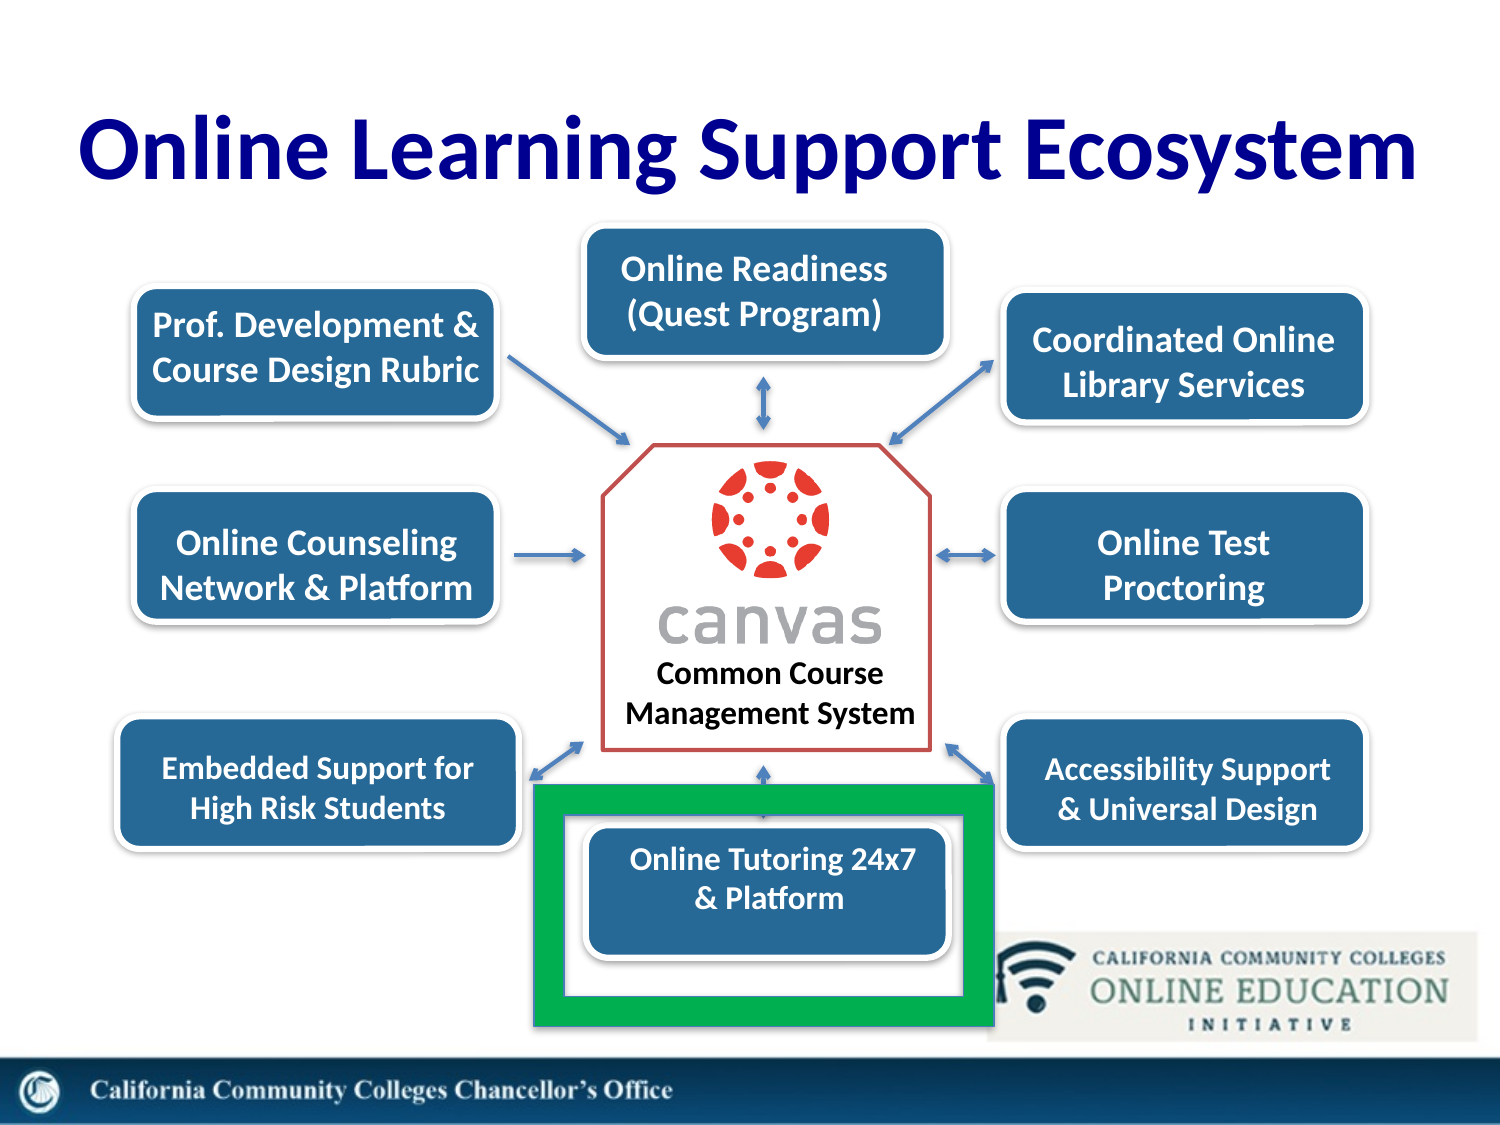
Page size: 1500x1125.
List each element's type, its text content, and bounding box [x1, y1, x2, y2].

text_box Prof. Development & Course Design Rubric [135, 292, 497, 398]
text_box [1000, 713, 1370, 853]
text_box [600, 739, 932, 753]
text_box [582, 824, 952, 961]
text_box [600, 443, 932, 644]
text_box [580, 246, 950, 362]
text_box [130, 485, 500, 614]
text_box [130, 294, 500, 422]
text_box [114, 713, 523, 853]
text_box Accessibility Support & Universal Design [1025, 739, 1351, 835]
text_box [1000, 286, 1370, 425]
text_box Online Tutoring 24x7 & Platform [614, 829, 932, 924]
text_box Online Counseling Network & Platform [135, 510, 498, 616]
text_box Common Course Management System [592, 644, 949, 739]
text_box [136, 282, 494, 292]
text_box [888, 359, 995, 446]
text_box [533, 784, 995, 1027]
picture [0, 0, 1500, 1125]
text_box Coordinated Online Library Services [1017, 307, 1351, 458]
text_box Online Test Proctoring [1017, 510, 1351, 616]
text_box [507, 355, 631, 446]
text_box [1000, 485, 1370, 625]
text_box Embedded Support for High Risk Students [117, 738, 519, 834]
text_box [944, 743, 995, 785]
text_box Online Readiness (Quest Program) [585, 236, 924, 342]
title Online Learning Support Ecosystem [35, 39, 1465, 246]
text_box [136, 616, 494, 625]
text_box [528, 741, 585, 781]
